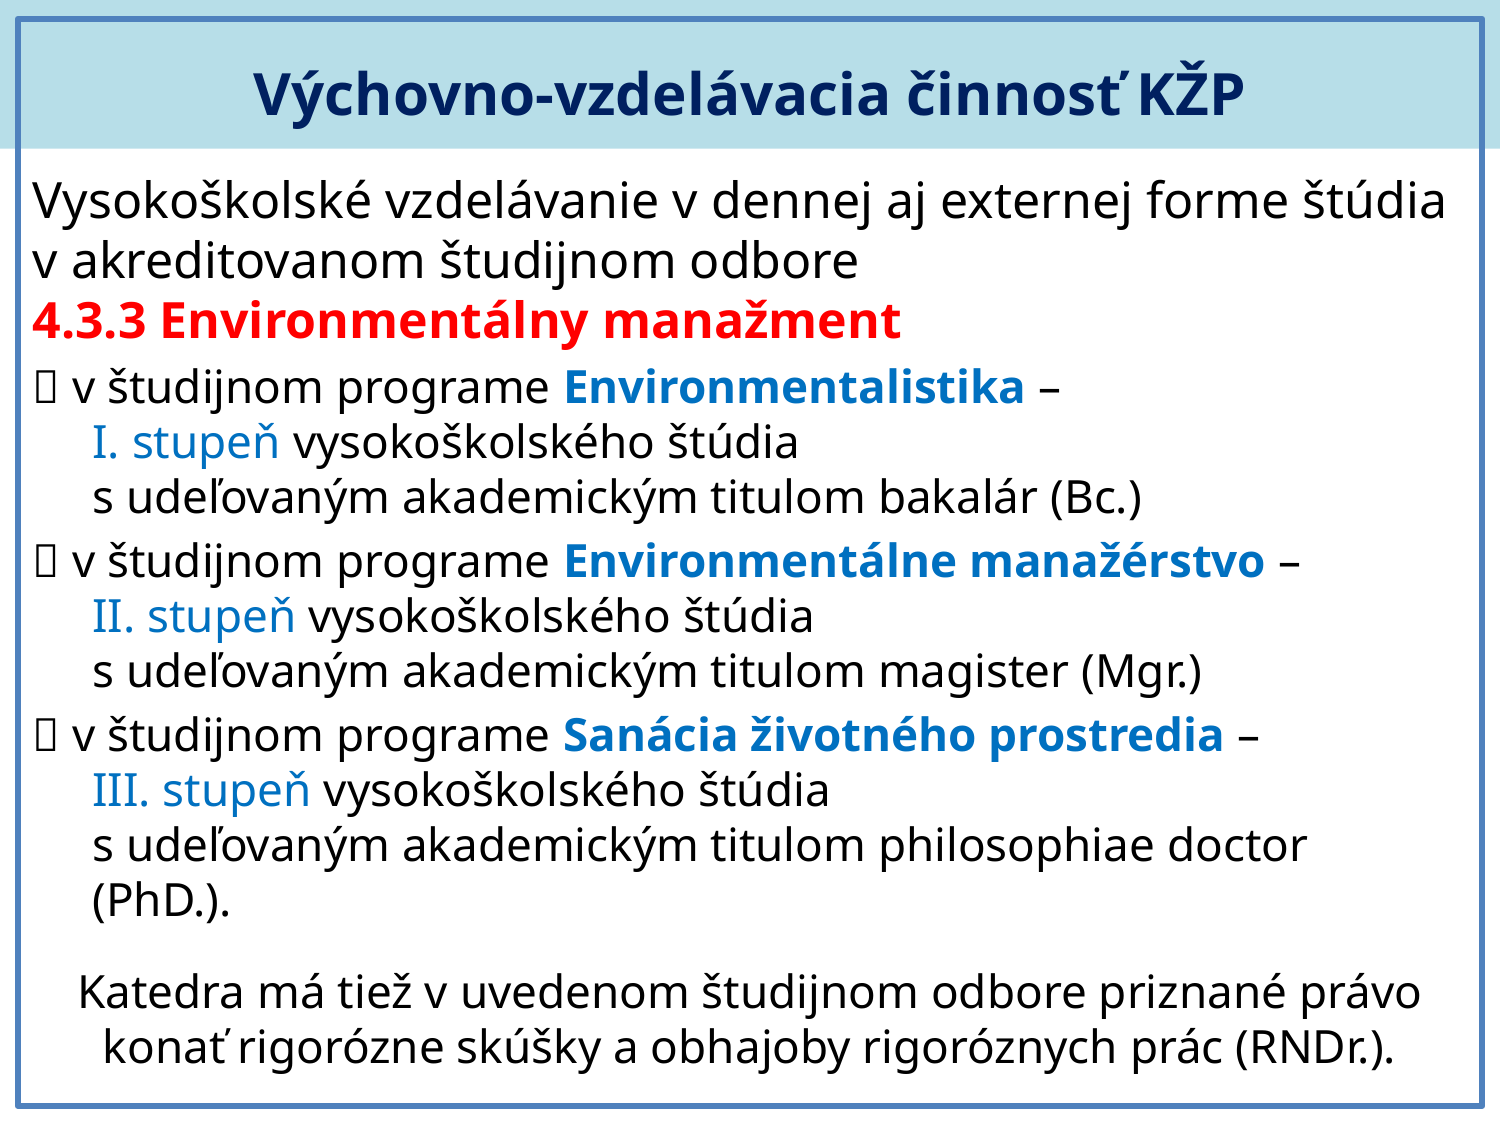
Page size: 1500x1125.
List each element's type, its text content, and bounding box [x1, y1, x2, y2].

text_box Výchovno-vzdelávacia činnosť KŽP [0, 0, 1500, 149]
text_box [16, 17, 1484, 1108]
